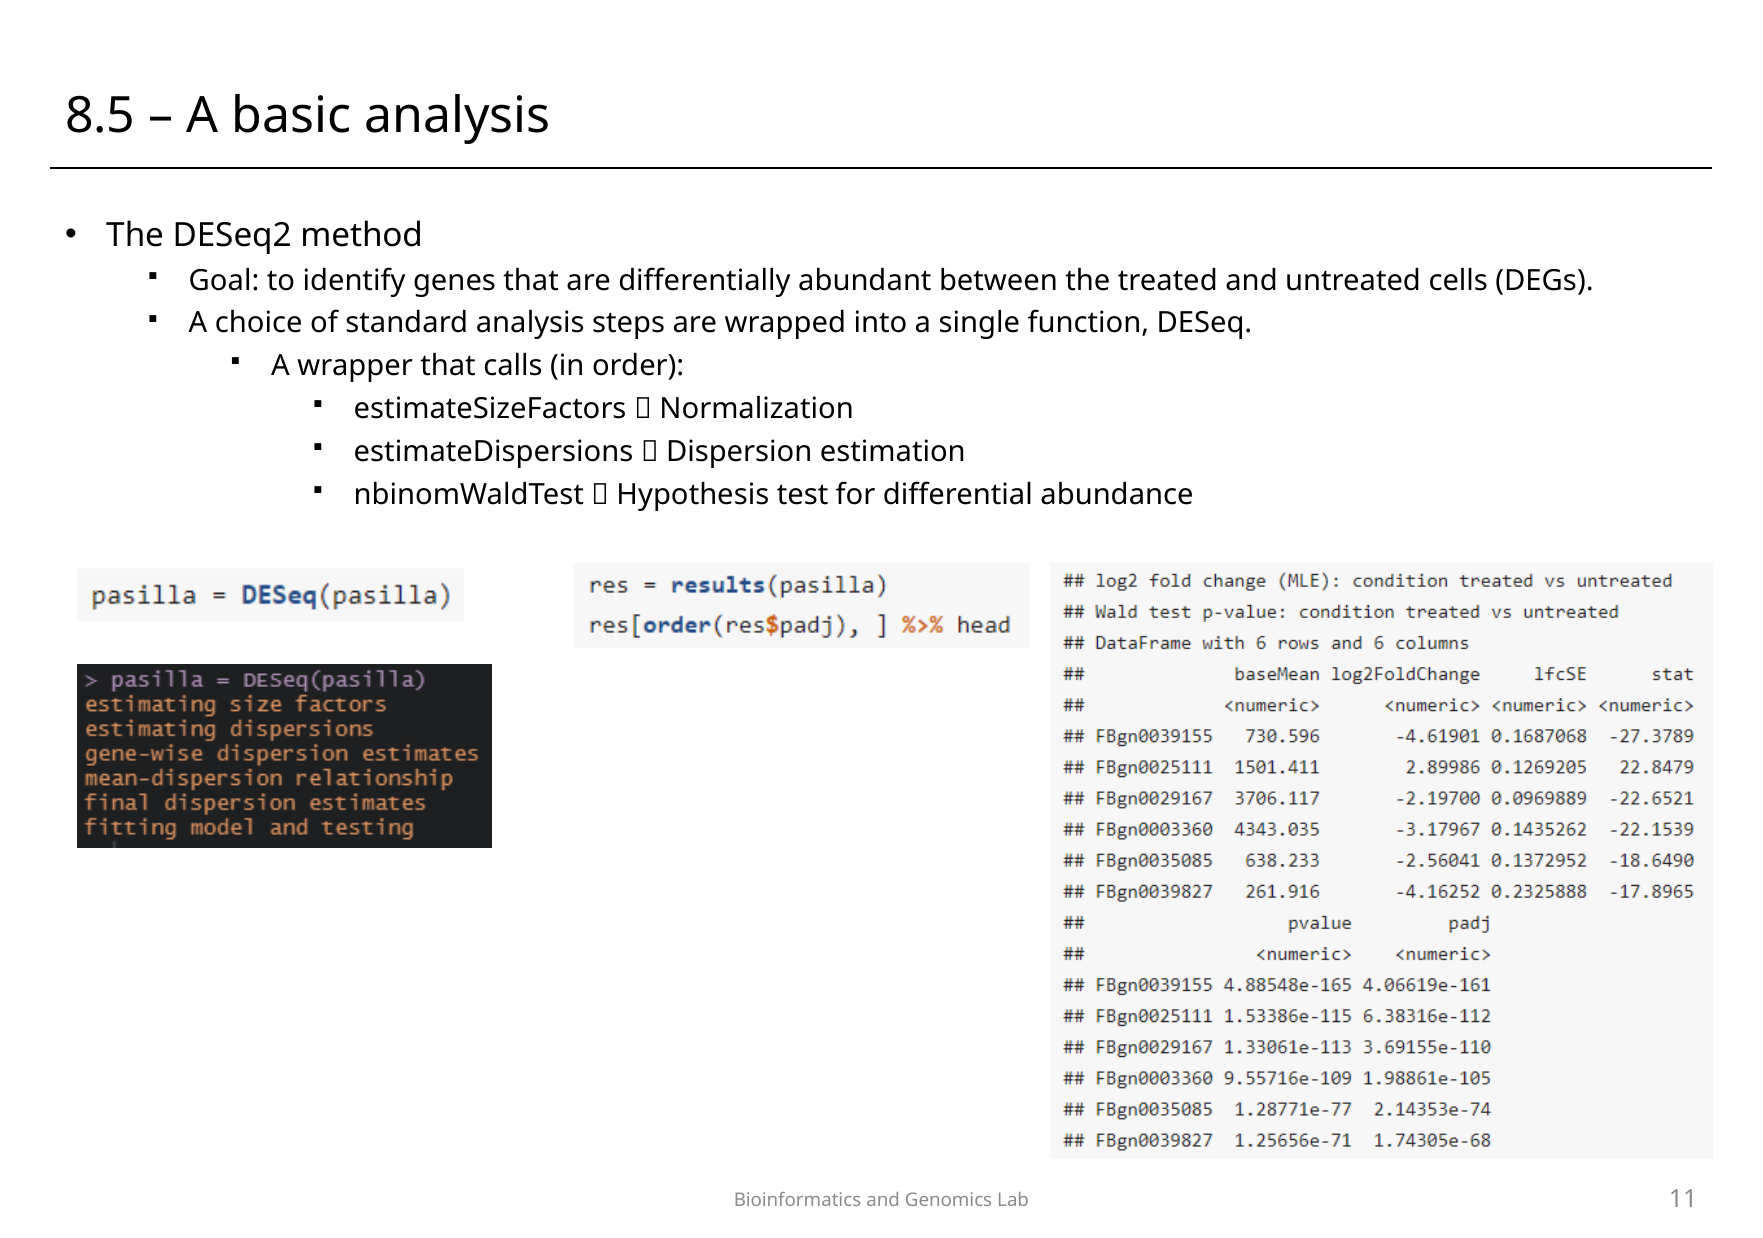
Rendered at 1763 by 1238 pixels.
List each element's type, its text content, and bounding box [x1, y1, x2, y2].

title 8.5 – A basic analysis [50, 65, 1713, 167]
list The DESeq2 method Goal: to identify genes that are differentially abundant between the treated and untreated cells (DEGs). A choice of standard analysis steps are wrapped into a single function, DESeq. A wrapper that calls (in order): estimateSizeFactors  Normalization estimateDispersions  Dispersion estimation nbinomWaldTest  Hypothesis test for differential abundance [50, 210, 1713, 1175]
picture [77, 664, 492, 848]
picture [1049, 561, 1713, 1161]
picture [574, 563, 1030, 648]
picture [77, 563, 464, 621]
slide_number 11 [1557, 1185, 1713, 1213]
